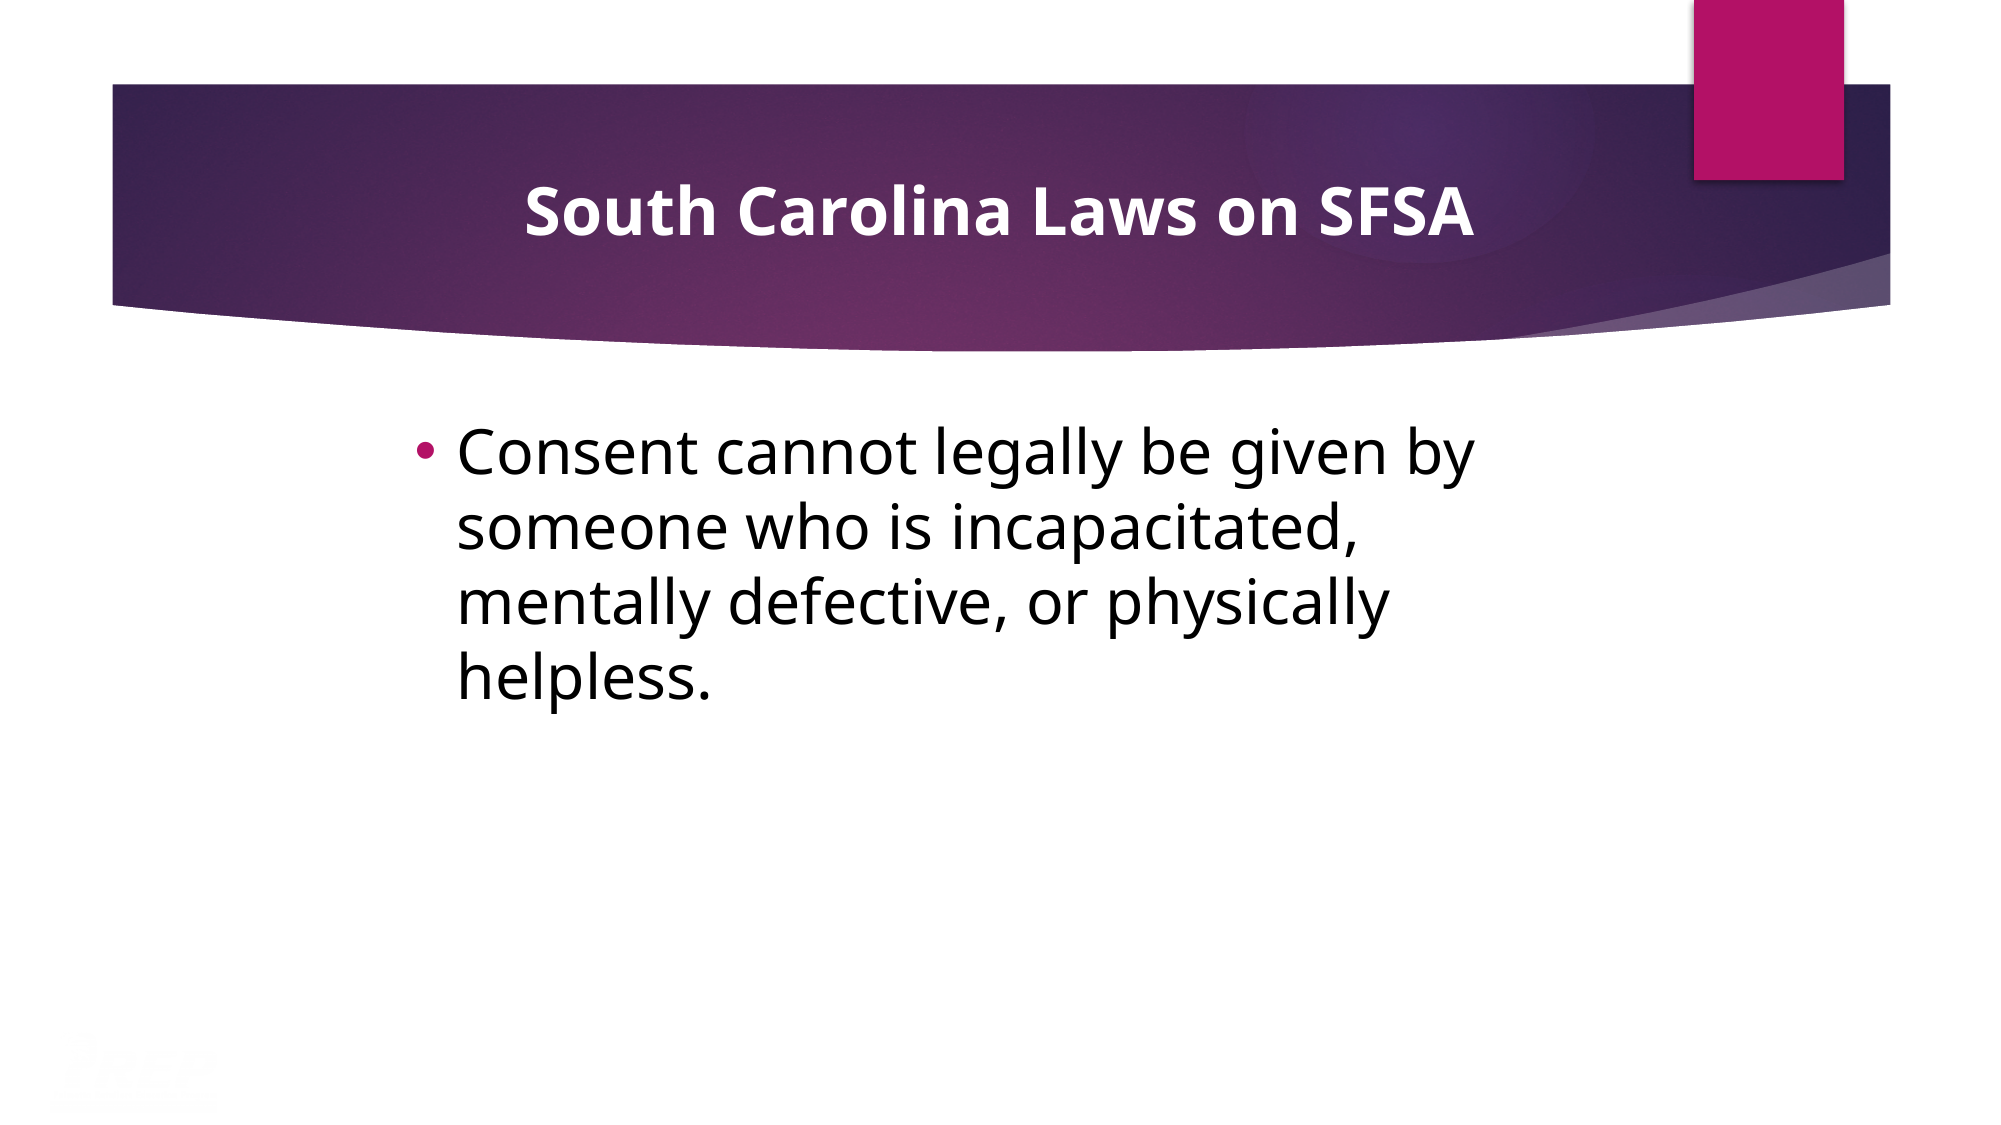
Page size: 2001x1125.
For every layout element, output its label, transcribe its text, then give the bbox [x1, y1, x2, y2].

text_box Consent cannot legally be given by someone who is incapacitated, mentally defective, or physically helpless. [399, 404, 1600, 720]
title South Carolina Laws on SFSA [437, 149, 1563, 267]
